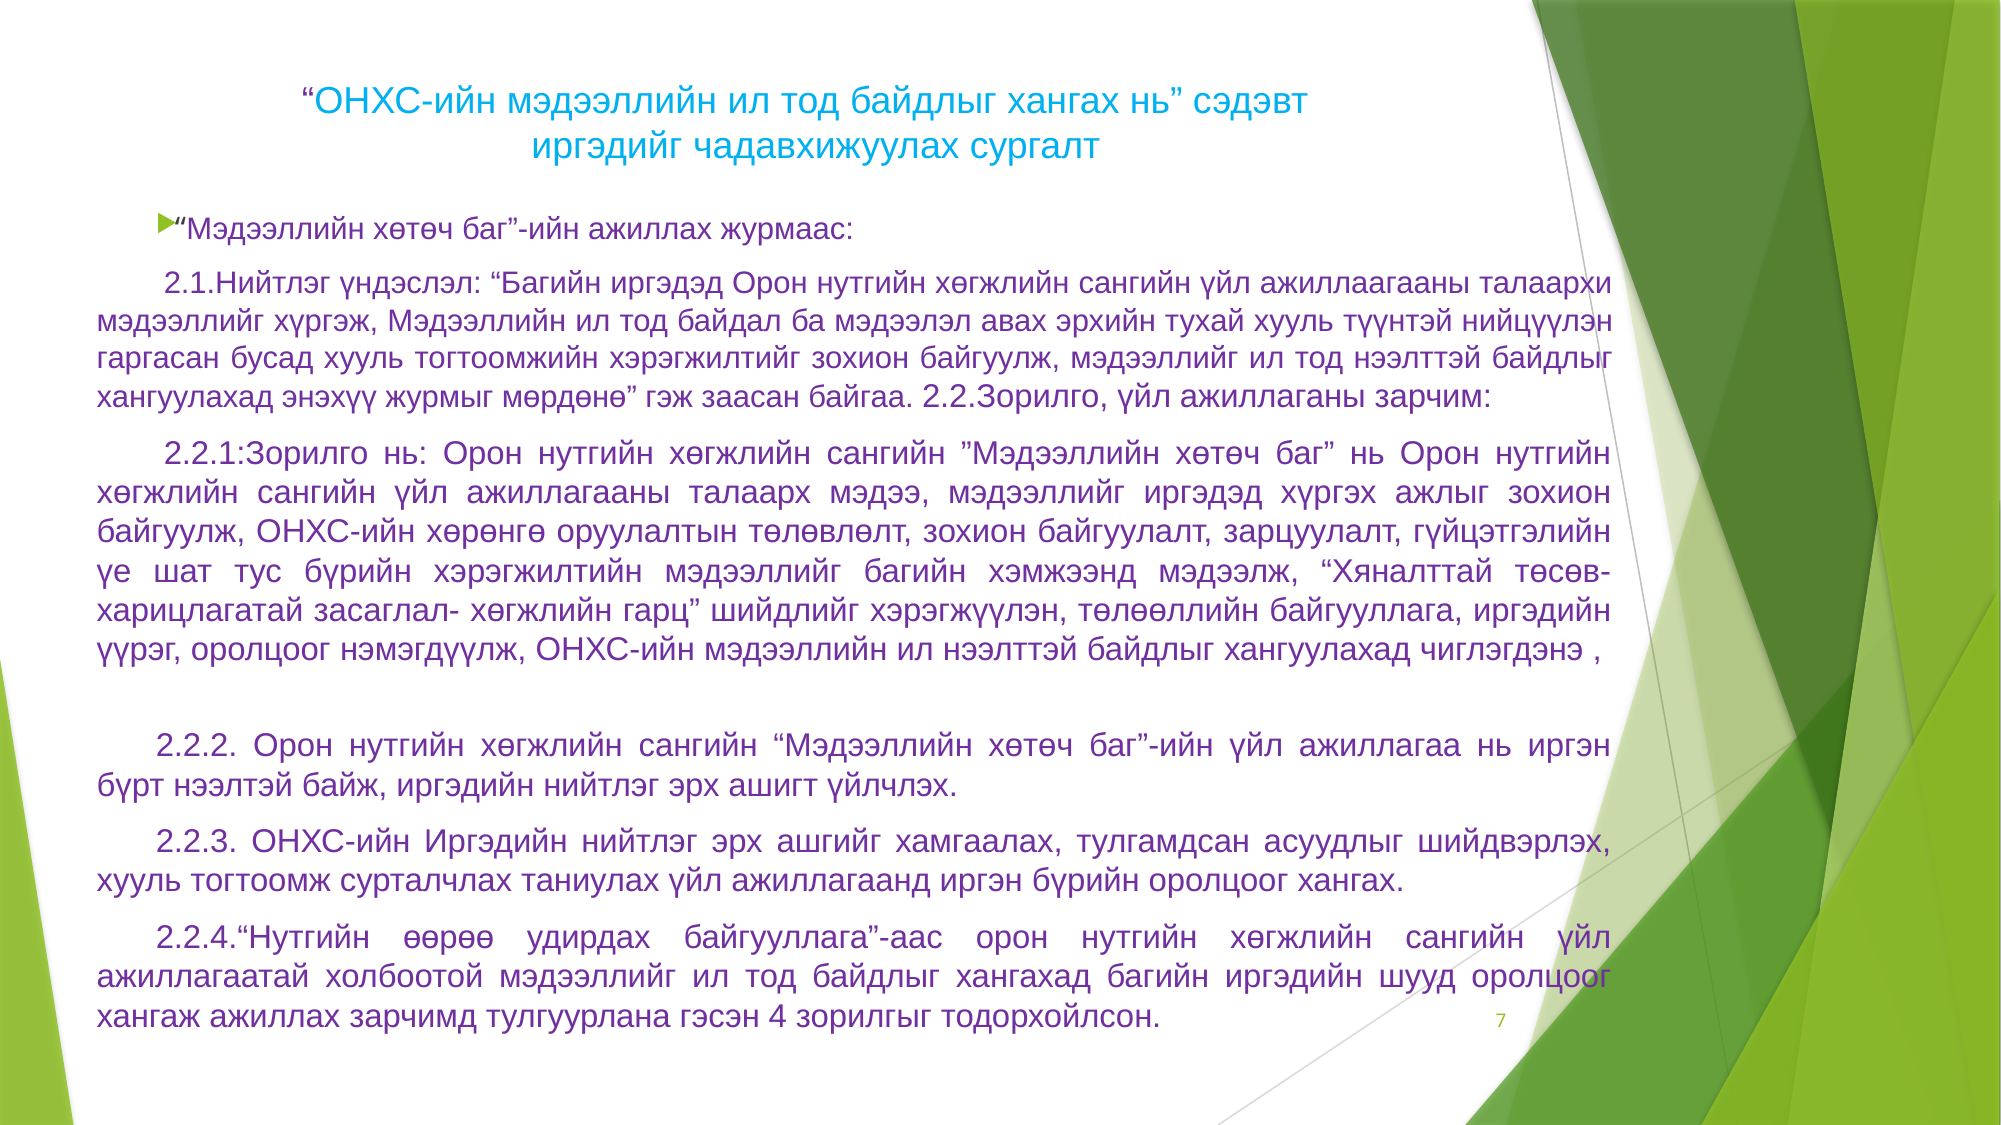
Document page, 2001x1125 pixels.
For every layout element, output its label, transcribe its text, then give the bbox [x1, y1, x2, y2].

list “Мэдээллийн хөтөч баг”-ийн ажиллах журмаас: 2.1.Нийтлэг үндэслэл: “Багийн иргэдэд Орон нутгийн хөгжлийн сангийн үйл ажиллаагааны талаархи мэдээллийг хүргэж, Мэдээллийн ил тод байдал ба мэдээлэл авах эрхийн тухай хууль түүнтэй нийцүүлэн гаргасан бусад хууль тогтоомжийн хэрэгжилтийг зохион байгуулж, мэдээллийг ил тод нээлттэй байдлыг хангуулахад энэхүү журмыг мөрдөнө” гэж заасан байгаа. 2.2.Зорилго, үйл ажиллаганы зарчим: 2.2.1:Зорилго нь: Орон нутгийн хөгжлийн сангийн ”Мэдээллийн хөтөч баг” нь Орон нутгийн хөгжлийн сангийн үйл ажиллагааны талаарх мэдээ, мэдээллийг иргэдэд хүргэх ажлыг зохион байгуулж, ОНХС-ийн хөрөнгө оруулалтын төлөвлөлт, зохион байгуулалт, зарцуулалт, гүйцэтгэлийн үе шат тус бүрийн хэрэгжилтийн мэдээллийг багийн хэмжээнд мэдээлж, “Хяналттай төсөв- харицлагатай засаглал- хөгжлийн гарц” шийдлийг хэрэгжүүлэн, төлөөллийн байгууллага, иргэдийн үүрэг, оролцоог нэмэгдүүлж, ОНХС-ийн мэдээллийн ил нээлттэй байдлыг хангуулахад чиглэгдэнэ , 2.2.2. Орон нутгийн хөгжлийн сангийн “Мэдээллийн хөтөч баг”-ийн үйл ажиллагаа нь иргэн бүрт нээлтэй байж, иргэдийн нийтлэг эрх ашигт үйлчлэх. 2.2.3. ОНХС-ийн Иргэдийн нийтлэг эрх ашгийг хамгаалах, тулгамдсан асуудлыг шийдвэрлэх, хууль тогтоомж сурталчлах таниулах үйл ажиллагаанд иргэн бүрийн оролцоог хангах. 2.2.4.“Нутгийн өөрөө удирдах байгууллага”-аас орон нутгийн хөгжлийн сангийн үйл ажиллагаатай холбоотой мэдээллийг ил тод байдлыг хангахад багийн иргэдийн шууд оролцоог хангаж ажиллах зарчимд тулгуурлана гэсэн 4 зорилгыг тодорхойлсон. [81, 200, 1628, 1110]
title “ОНХС-ийн мэдээллийн ил тод байдлыг хангах нь” сэдэвт иргэдийг чадавхижуулах сургалт [111, 68, 1522, 200]
slide_number 7 [1409, 991, 1522, 1051]
